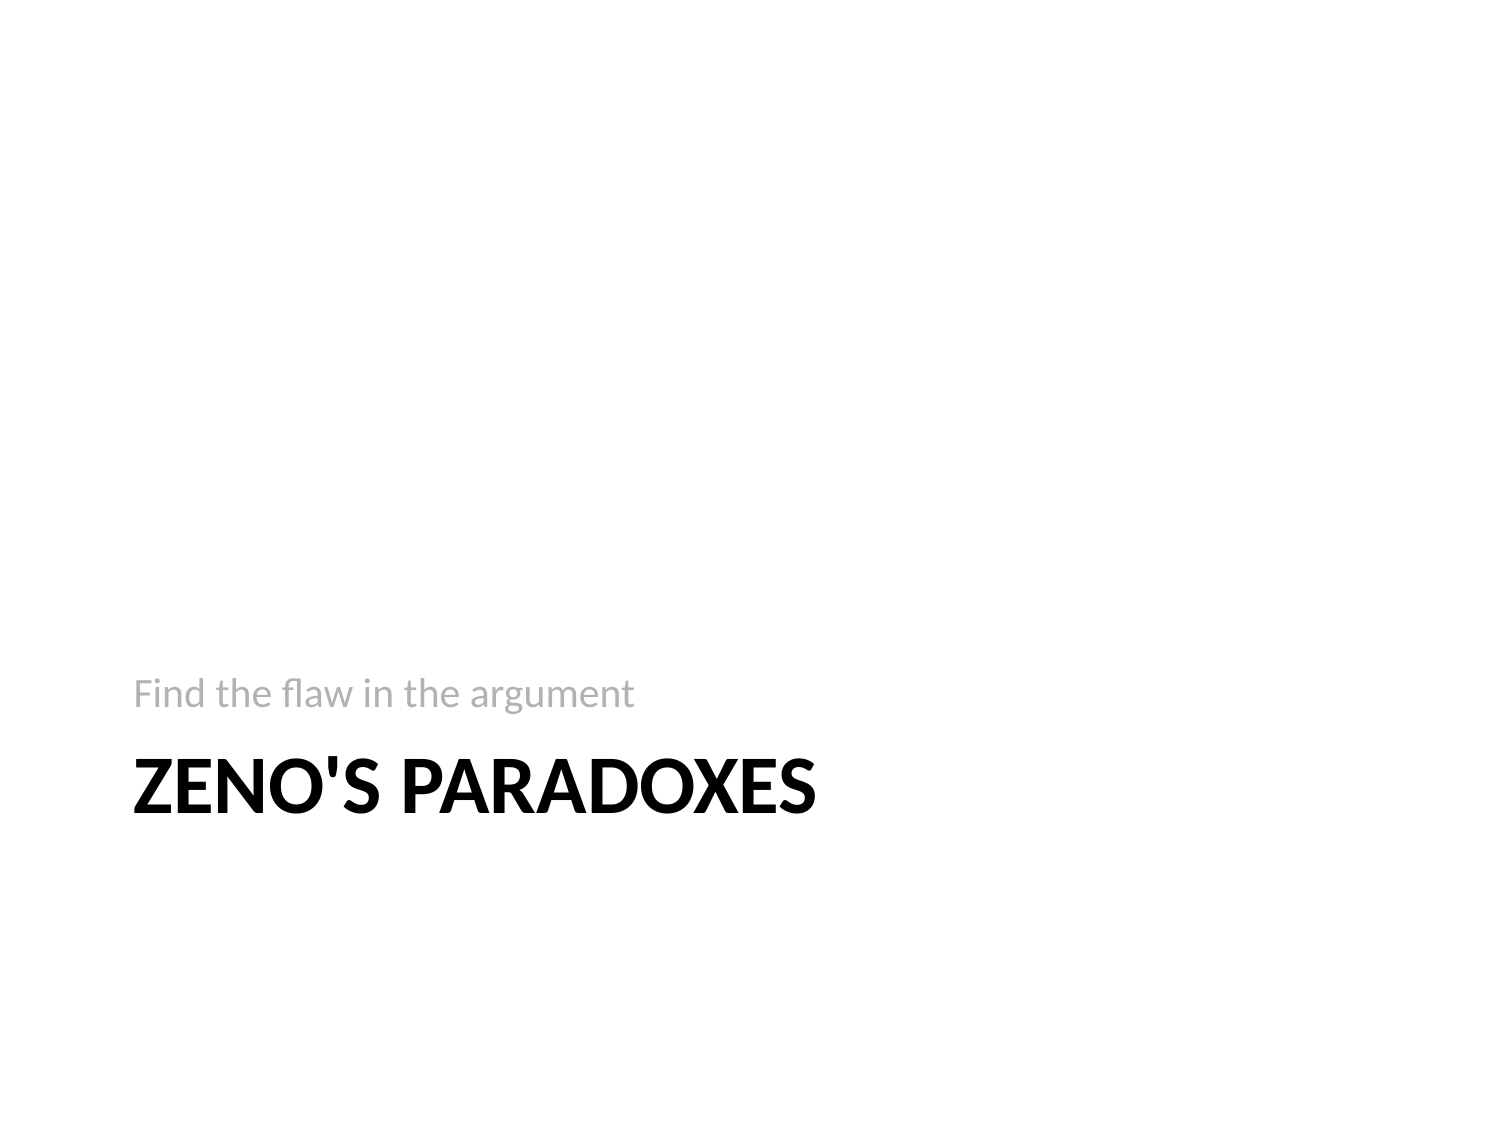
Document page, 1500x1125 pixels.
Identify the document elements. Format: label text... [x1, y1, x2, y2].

title Zeno's Paradoxes [118, 723, 1394, 947]
list Find the flaw in the argument [118, 476, 1394, 723]
